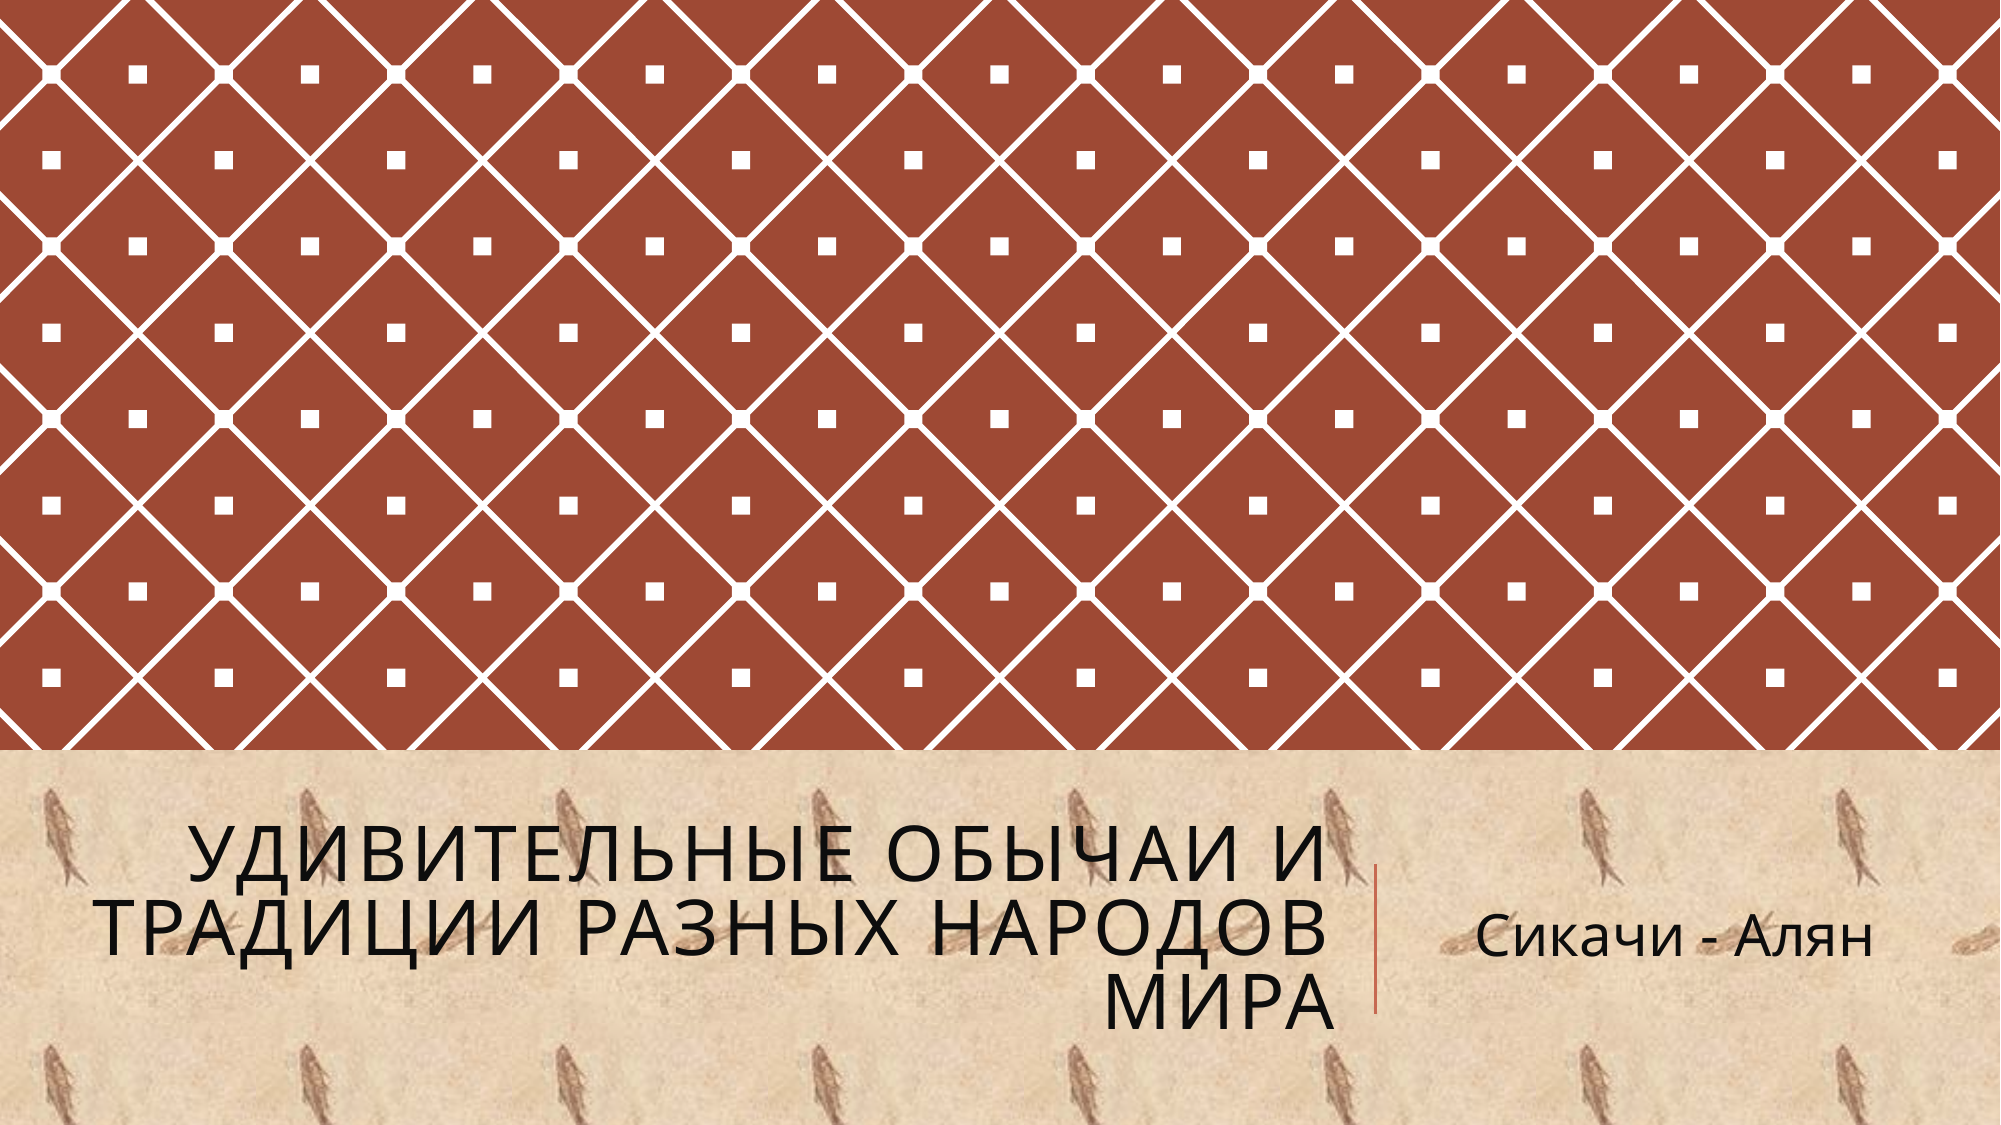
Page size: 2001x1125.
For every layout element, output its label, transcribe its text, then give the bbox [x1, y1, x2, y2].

subtitle Сикачи - Алян [1412, 813, 1938, 1054]
title Удивительные обычаи и традиции разных народов мира [75, 813, 1350, 1054]
